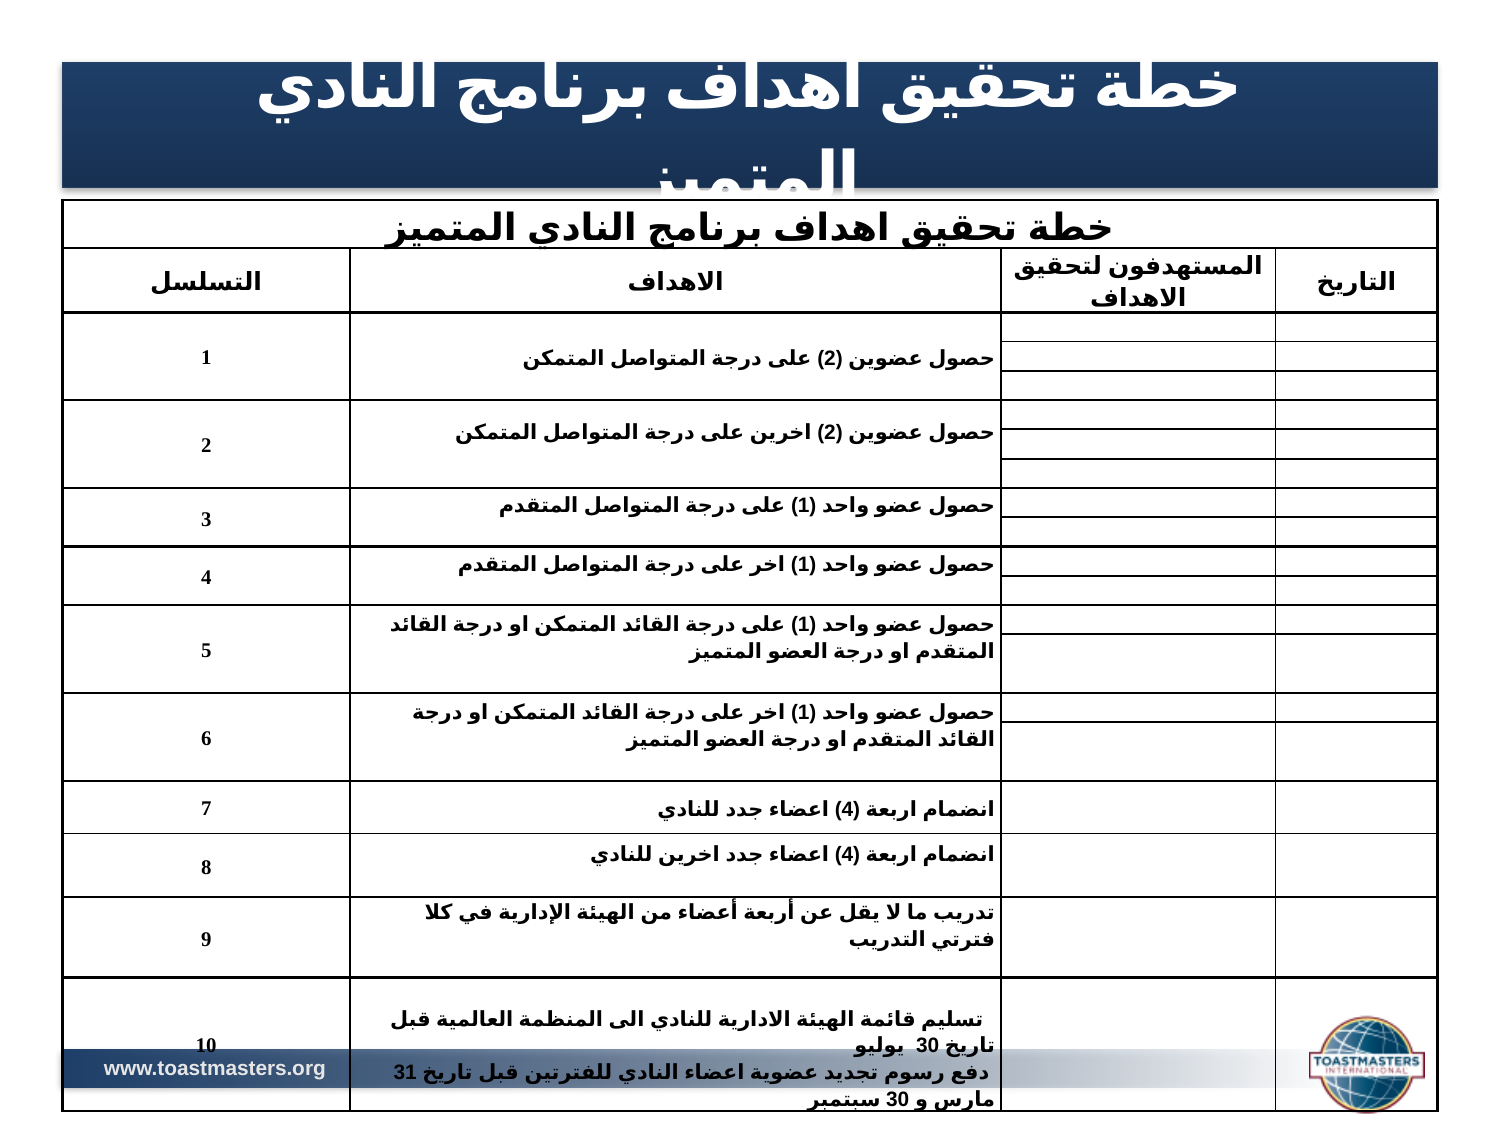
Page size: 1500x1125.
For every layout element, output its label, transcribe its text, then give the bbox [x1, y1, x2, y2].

table_cell [1276, 314, 1436, 341]
table_cell [1002, 372, 1275, 399]
table_cell الاهداف [351, 249, 1000, 311]
table_cell 3 [64, 489, 349, 545]
table_cell التاريخ [1276, 249, 1436, 311]
table_cell [1002, 606, 1275, 633]
table_cell تسليم قائمة الهيئة الادارية للنادي الى المنظمة العالمية قبل تاريخ 30 يوليو دفع رسوم تجديد عضوية اعضاء النادي للفترتين قبل تاريخ 31 مارس و 30 سبتمبر [351, 979, 1000, 1110]
table_cell [1002, 898, 1275, 976]
table_cell حصول عضو واحد (1) على درجة المتواصل المتقدم [351, 489, 1000, 545]
table_cell [1276, 694, 1436, 721]
title خطة تحقيق اهداف برنامج النادي المتميز [137, 70, 1363, 171]
table_cell [1002, 460, 1275, 487]
table_cell [1002, 694, 1275, 721]
table_cell تدريب ما لا يقل عن أربعة أعضاء من الهيئة الإدارية في كلا فترتي التدريب [351, 898, 1000, 976]
table_cell [1002, 342, 1275, 370]
table_header خطة تحقيق اهداف برنامج النادي المتميز [64, 201, 1436, 247]
table_cell [1276, 635, 1436, 692]
table_cell [1002, 518, 1275, 545]
table_cell 6 [64, 694, 349, 780]
table_cell [1002, 489, 1275, 516]
table_cell حصول عضوين (2) على درجة المتواصل المتمكن [351, 314, 1000, 399]
table_cell التسلسل [64, 249, 349, 311]
table_cell [1276, 606, 1436, 633]
table_cell 7 [64, 782, 349, 833]
table_cell 1 [64, 314, 349, 399]
table_cell [1276, 430, 1436, 458]
table_cell [1276, 723, 1436, 780]
table_cell [1276, 979, 1436, 1110]
table_cell [1276, 834, 1436, 896]
table_cell حصول عضو واحد (1) اخر على درجة المتواصل المتقدم [351, 548, 1000, 604]
table_cell [1276, 577, 1436, 604]
table_cell 5 [64, 606, 349, 692]
table_cell [1002, 782, 1275, 833]
table_cell [1002, 577, 1275, 604]
table_cell [1276, 342, 1436, 370]
table_cell انضمام اربعة (4) اعضاء جدد اخرين للنادي [351, 834, 1000, 896]
table_cell [1276, 782, 1436, 833]
table_cell المستهدفون لتحقيق الاهداف [1002, 249, 1275, 311]
table_cell 4 [64, 548, 349, 604]
table_cell حصول عضو واحد (1) على درجة القائد المتمكن او درجة القائد المتقدم او درجة العضو المتميز [351, 606, 1000, 692]
table_cell [1002, 314, 1275, 341]
table_cell [1276, 898, 1436, 976]
table_cell [1002, 635, 1275, 692]
table_cell 2 [64, 401, 349, 487]
table_cell 9 [64, 898, 349, 976]
picture [1309, 1112, 1425, 1117]
table_cell انضمام اربعة (4) اعضاء جدد للنادي [351, 782, 1000, 833]
table_cell [1002, 979, 1275, 1110]
table_cell 10 [64, 979, 349, 1110]
table_cell [1276, 518, 1436, 545]
table_cell [1002, 401, 1275, 428]
table_cell [1276, 401, 1436, 428]
table_cell [1276, 460, 1436, 487]
table_cell [1276, 548, 1436, 575]
table_cell حصول عضو واحد (1) اخر على درجة القائد المتمكن او درجة القائد المتقدم او درجة العضو المتميز [351, 694, 1000, 780]
table_cell [1002, 430, 1275, 458]
table_cell [1002, 548, 1275, 575]
table_cell [1276, 489, 1436, 516]
table_cell 8 [64, 834, 349, 896]
table_cell [1002, 723, 1275, 780]
table_cell [1002, 834, 1275, 896]
table_cell حصول عضوين (2) اخرين على درجة المتواصل المتمكن [351, 401, 1000, 487]
table_cell [1276, 372, 1436, 399]
